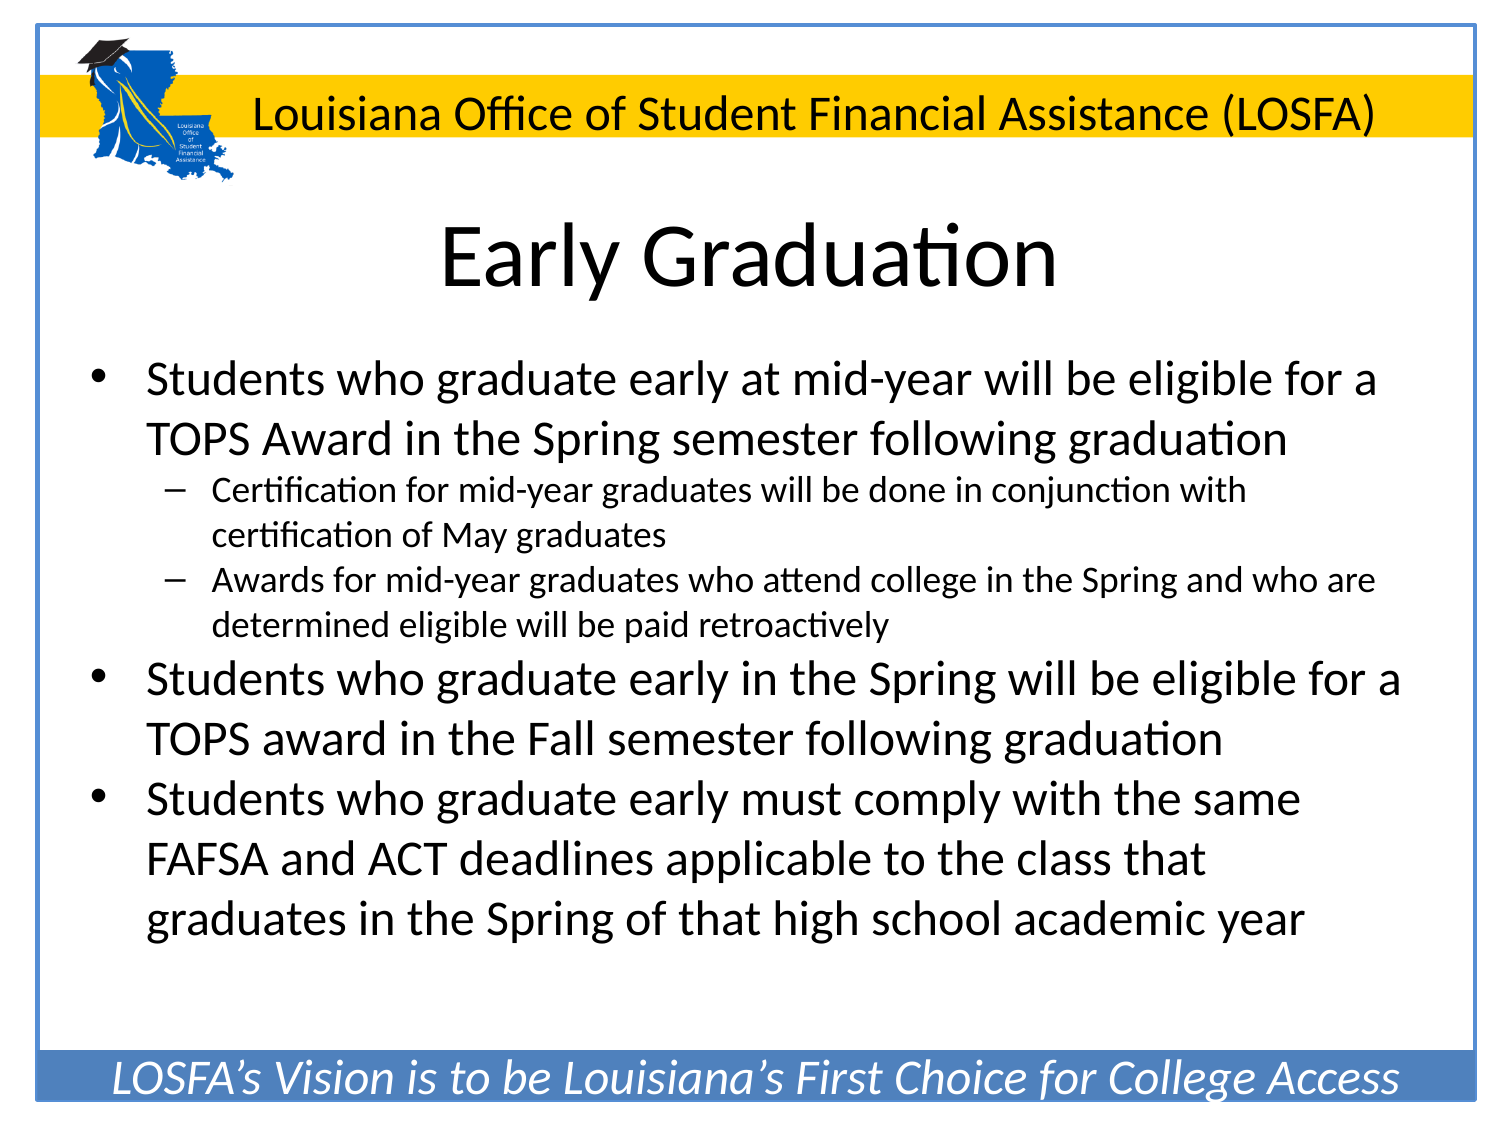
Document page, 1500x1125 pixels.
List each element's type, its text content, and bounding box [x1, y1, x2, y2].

list Students who graduate early at mid-year will be eligible for a TOPS Award in the Spring semester following graduation Certification for mid-year graduates will be done in conjunction with certification of May graduates Awards for mid-year graduates who attend college in the Spring and who are determined eligible will be paid retroactively Students who graduate early in the Spring will be eligible for a TOPS award in the Fall semester following graduation Students who graduate early must comply with the same FAFSA and ACT deadlines applicable to the class that graduates in the Spring of that high school academic year [75, 337, 1425, 1005]
title Early Graduation [75, 187, 1425, 313]
picture [75, 37, 238, 186]
